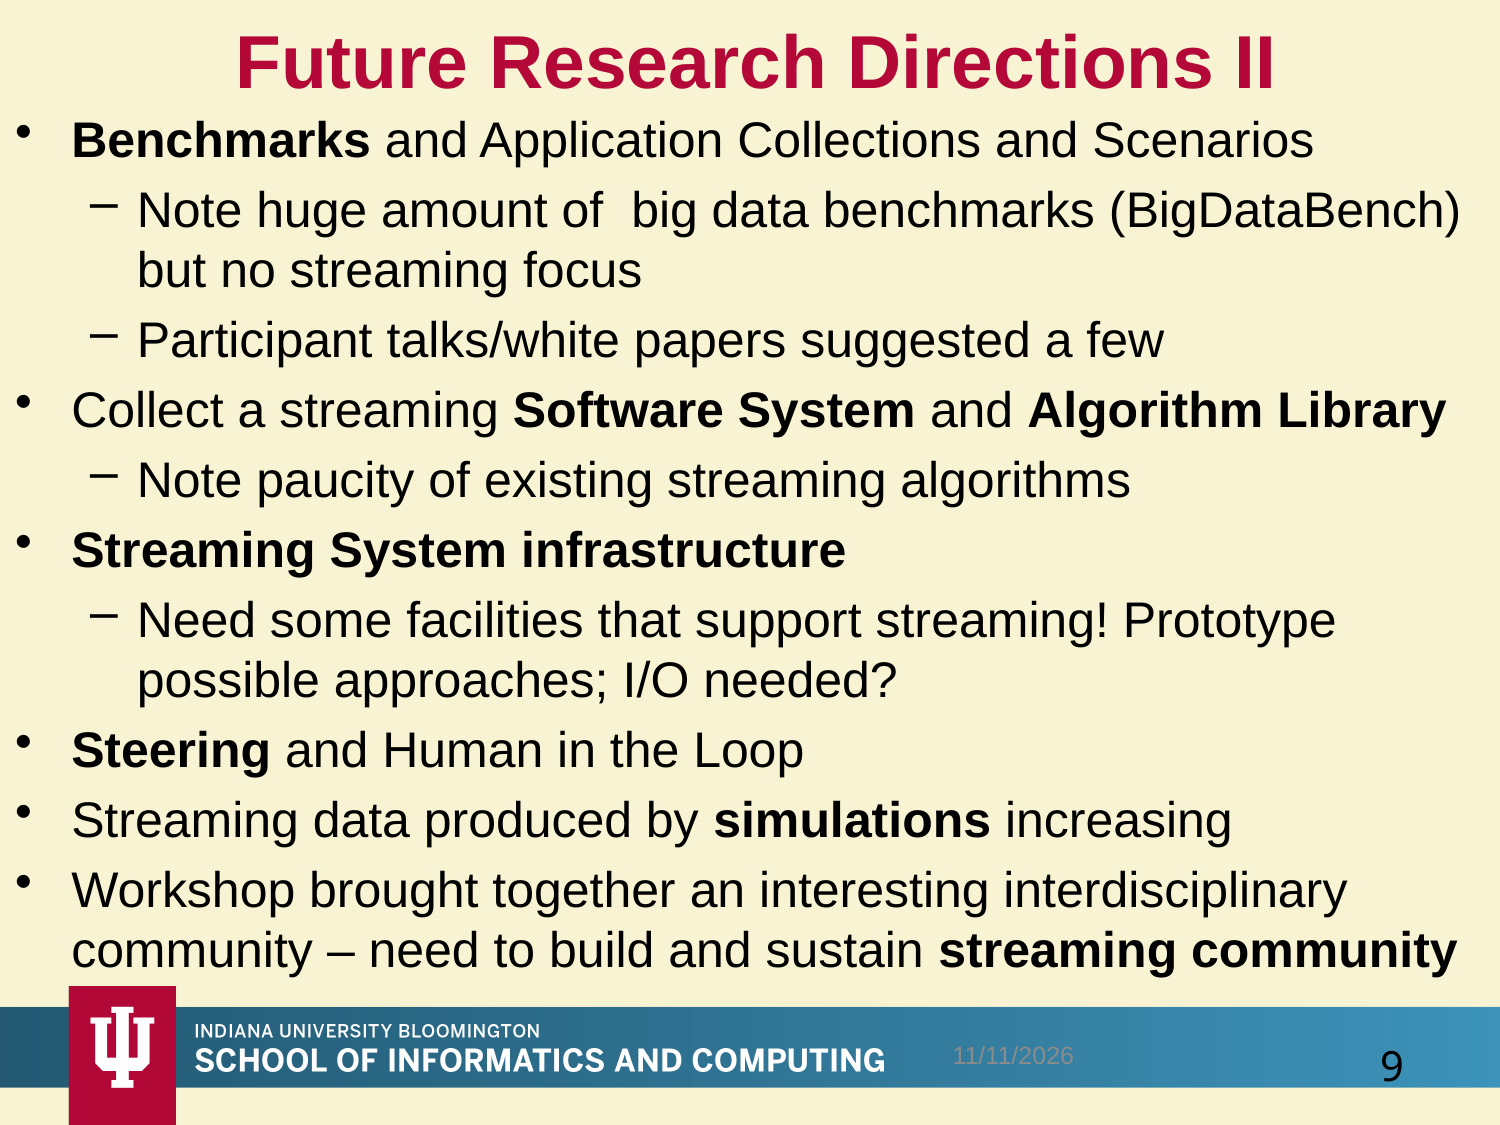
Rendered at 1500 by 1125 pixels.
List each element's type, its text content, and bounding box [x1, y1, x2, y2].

list Benchmarks and Application Collections and Scenarios Note huge amount of big data benchmarks (BigDataBench) but no streaming focus Participant talks/white papers suggested a few Collect a streaming Software System and Algorithm Library Note paucity of existing streaming algorithms Streaming System infrastructure Need some facilities that support streaming! Prototype possible approaches; I/O needed? Steering and Human in the Loop Streaming data produced by simulations increasing Workshop brought together an interesting interdisciplinary community – need to build and sustain streaming community [0, 99, 1500, 857]
title Future Research Directions II [0, 5, 1500, 99]
slide_number 9 [1365, 1032, 1474, 1081]
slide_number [937, 1024, 1275, 1085]
picture [0, 986, 1500, 1125]
